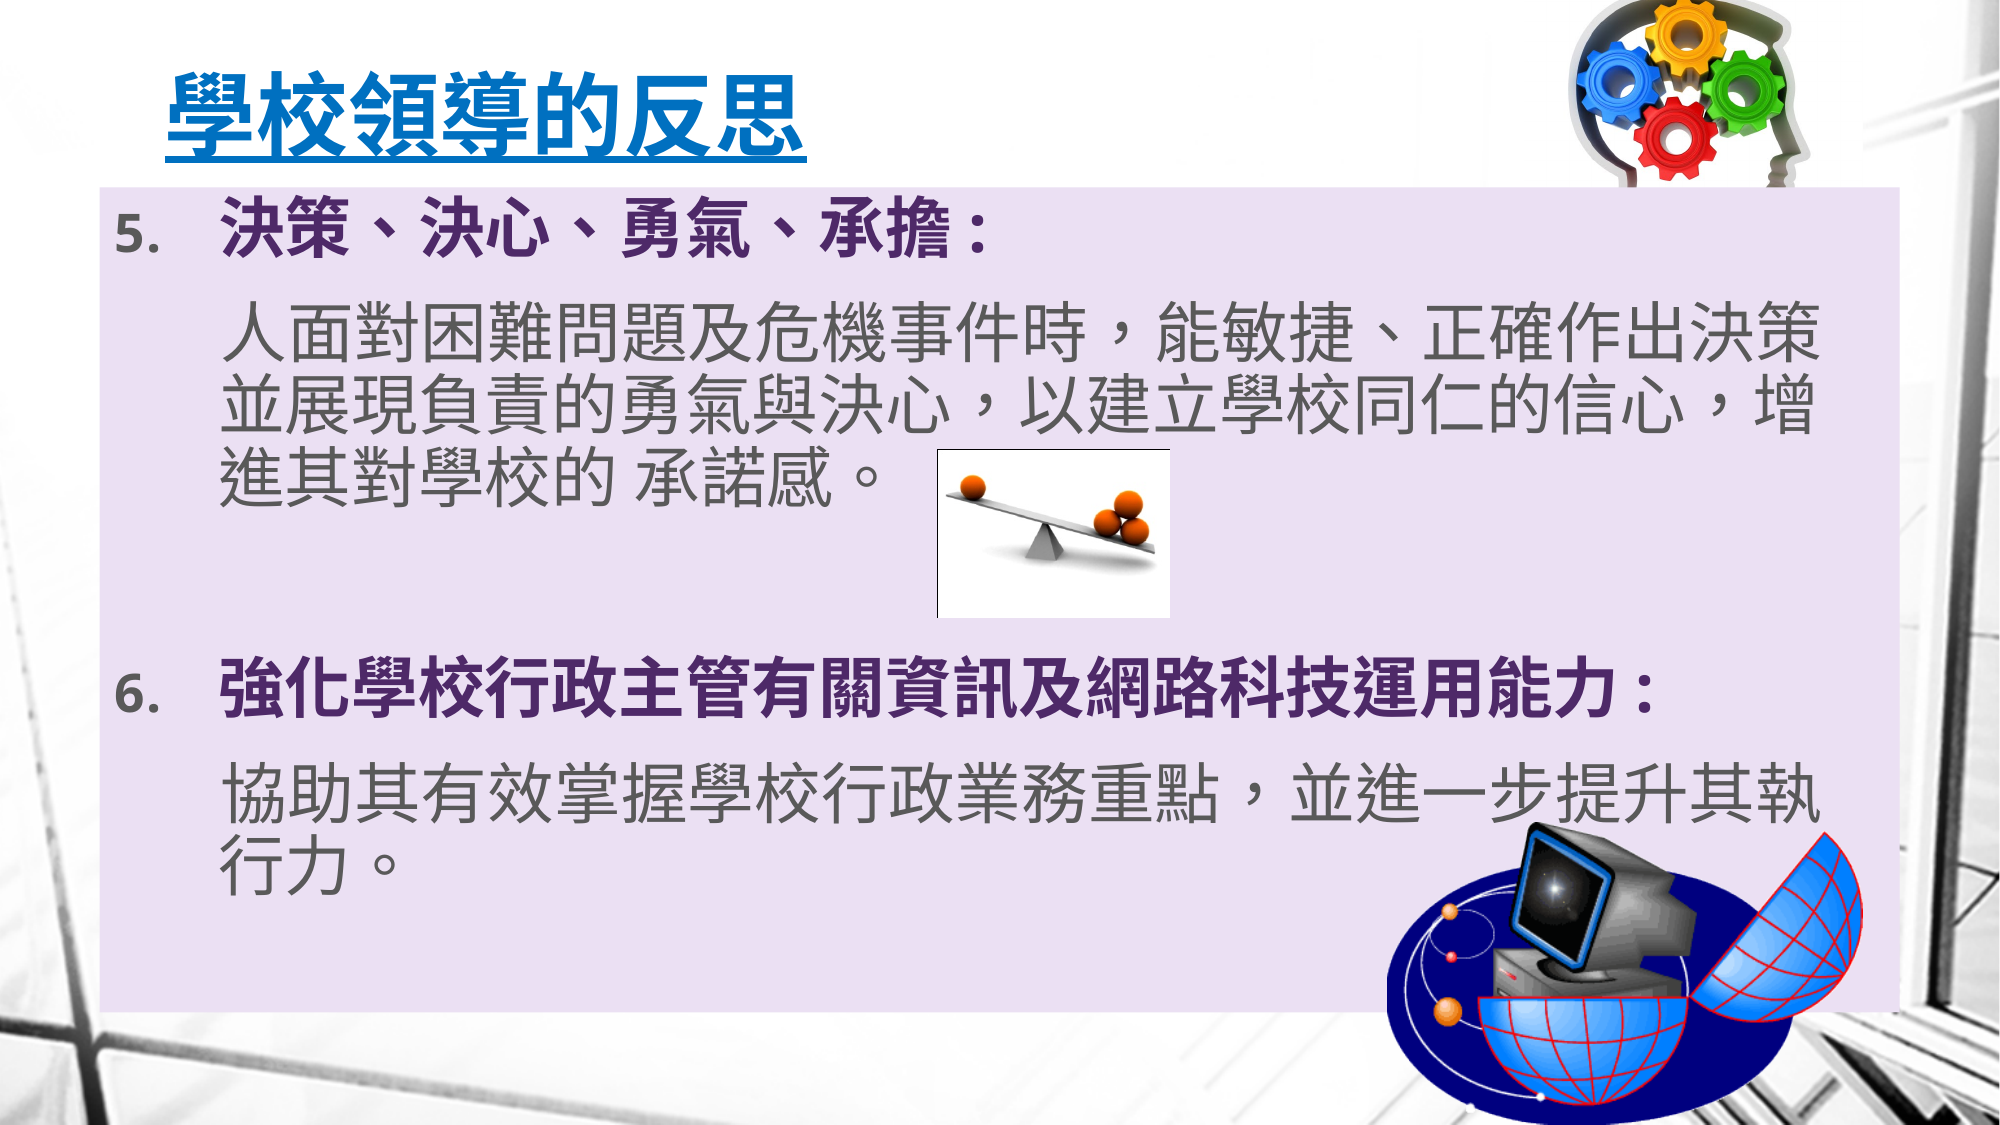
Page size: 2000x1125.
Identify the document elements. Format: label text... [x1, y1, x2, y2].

list 決策、決心、勇氣、承擔: 人面對困難問題及危機事件時，能敏捷、正確作出決策並展現負責的勇氣與決心，以建立學校同仁的信心，增進其對學校的 承諾感。 強化學校行政主管有關資訊及網路科技運用能力: 協助其有效掌握學校行政業務重點，並進一步提升其執行力。 [99, 187, 1900, 1013]
title 學校領導的反思 [149, 0, 1524, 175]
picture [0, 0, 2000, 1125]
